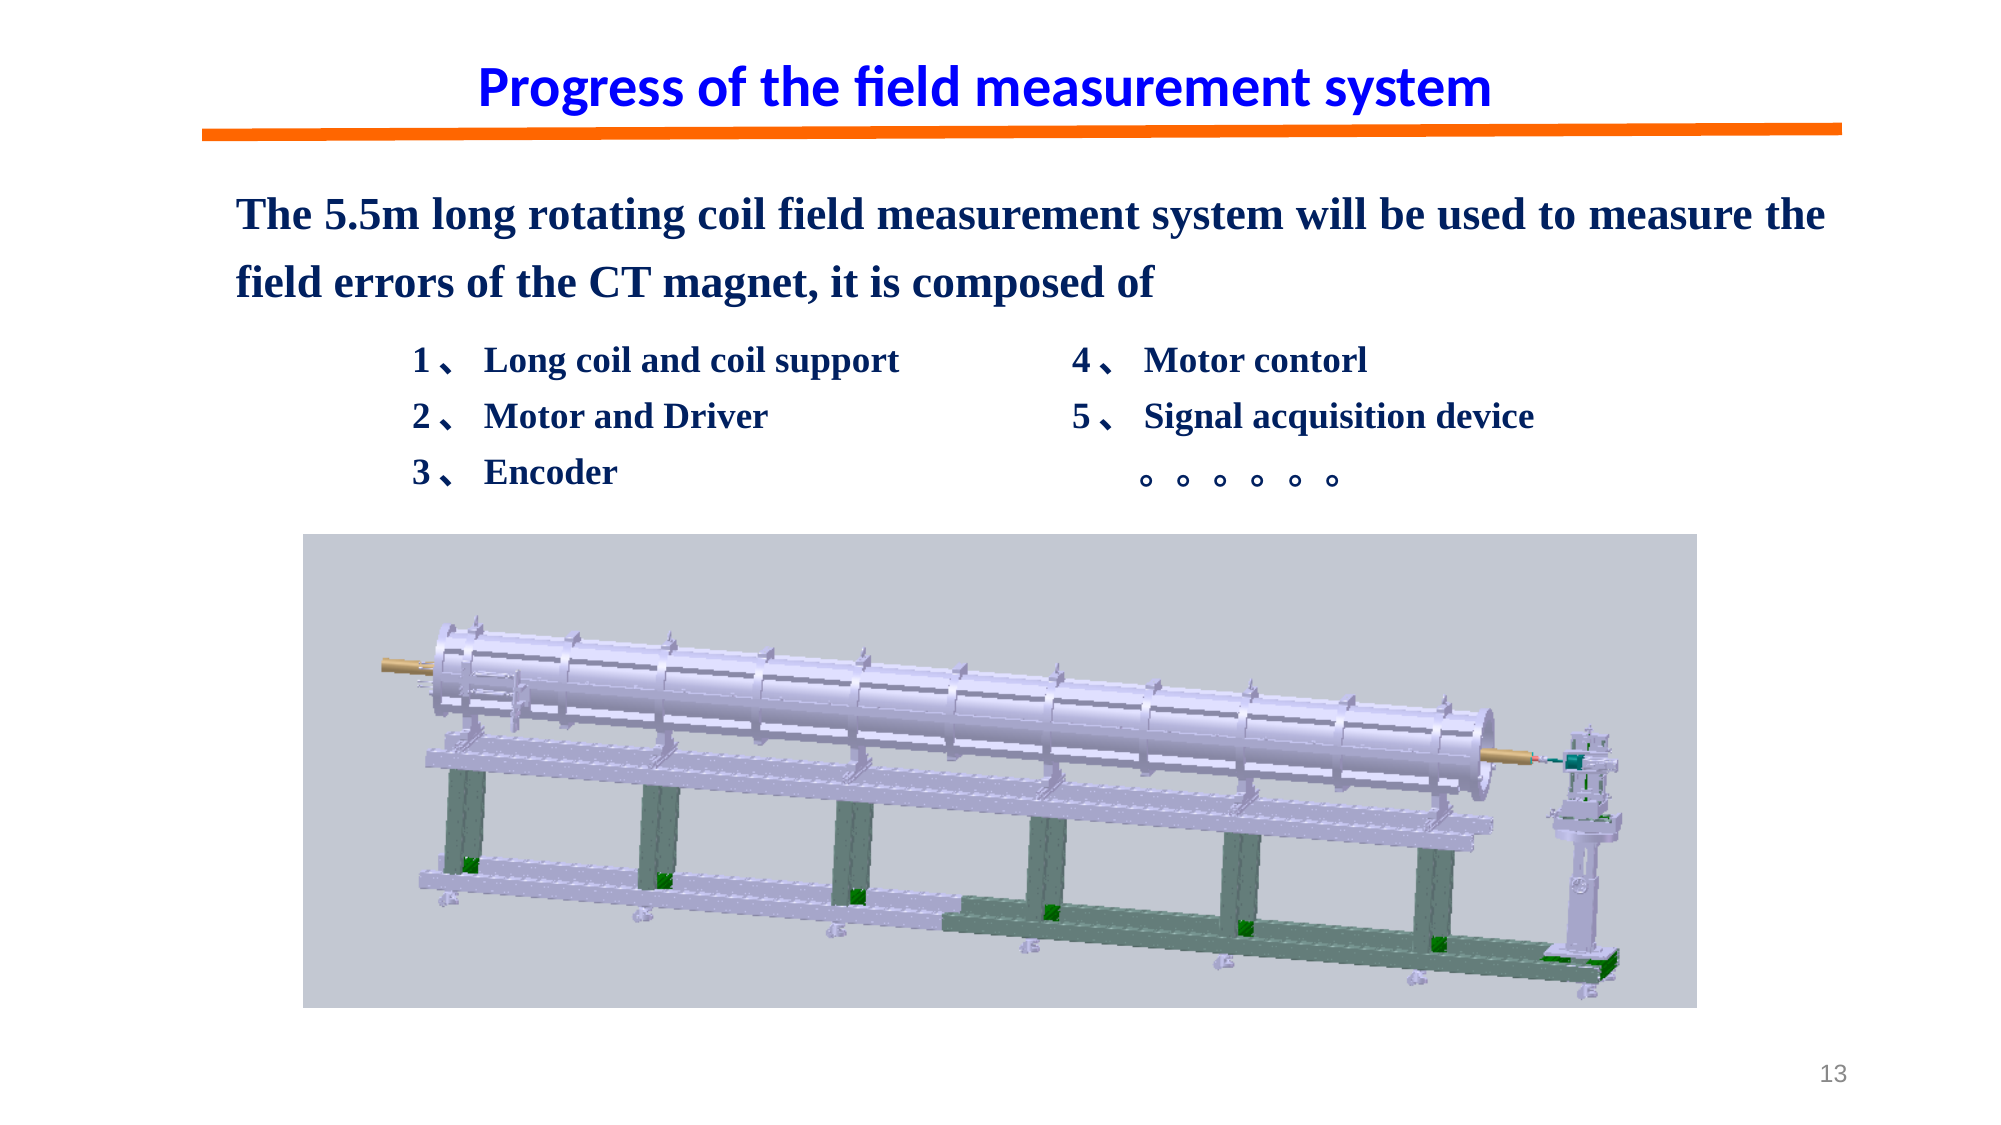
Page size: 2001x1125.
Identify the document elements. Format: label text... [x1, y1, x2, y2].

slide_number 13 [1412, 1042, 1863, 1103]
picture [303, 534, 1697, 1008]
text_box The 5.5m long rotating coil field measurement system will be used to measure the field errors of the CT magnet, it is composed of [221, 162, 1842, 315]
text_box 1、Long coil and coil support 2、Motor and Driver 3、Encoder 4、Motor contorl 5、Signal acquisition device 。。。。。。 [324, 317, 1675, 501]
text_box Progress of the field measurement system [463, 33, 1537, 119]
